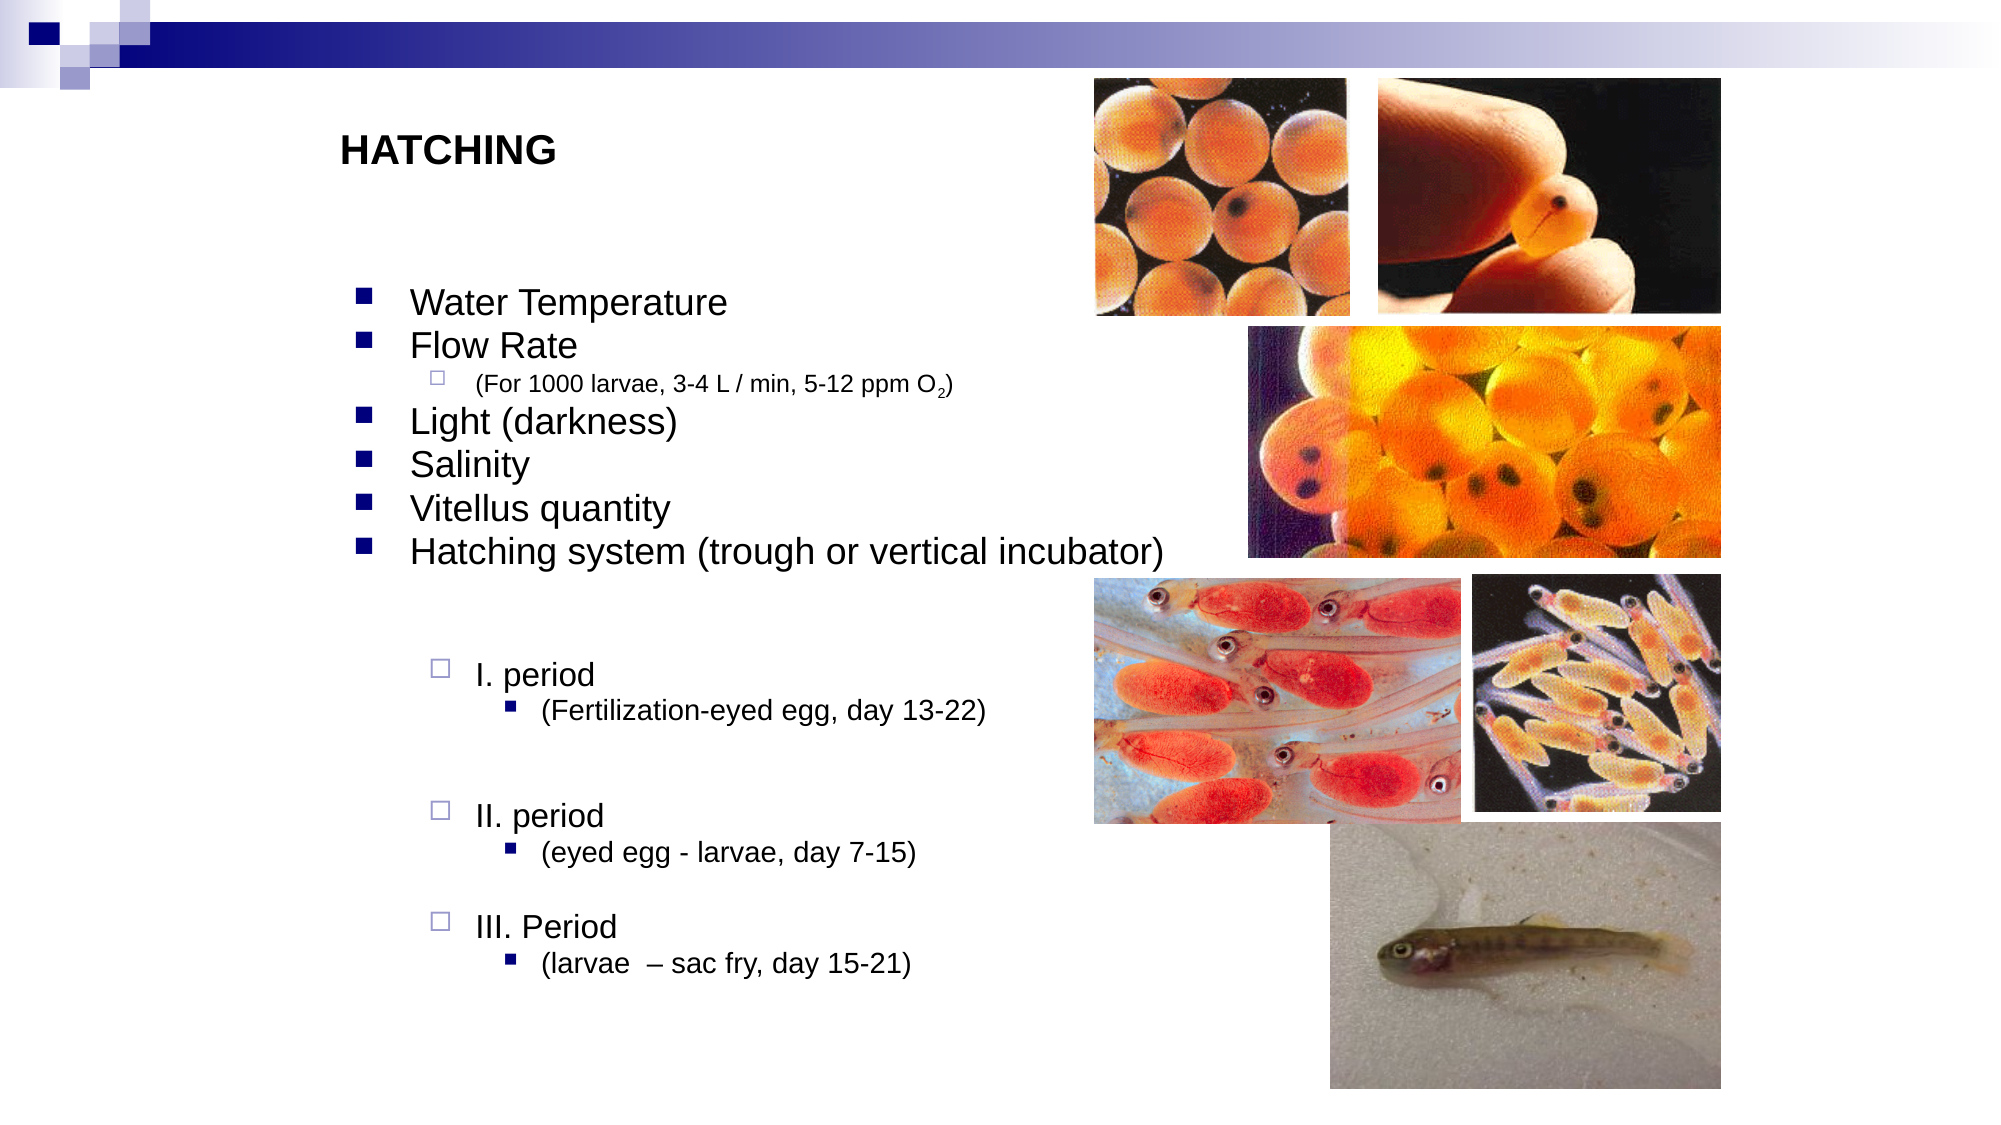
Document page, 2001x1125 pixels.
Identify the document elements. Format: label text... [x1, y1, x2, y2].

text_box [1248, 326, 1721, 559]
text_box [1094, 578, 1461, 824]
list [1094, 78, 1350, 316]
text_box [1330, 822, 1721, 1090]
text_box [1472, 574, 1721, 812]
title HATCHING [324, 75, 918, 220]
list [1378, 78, 1721, 315]
list Water Temperature Flow Rate (For 1000 larvae, 3-4 L / min, 5-12 ppm O2) Light (darkness) Salinity Vitellus quantity Hatching system (trough or vertical incubator) I. period (Fertilization-eyed egg, day 13-22) II. period (eyed egg - larvae, day 7-15) III. Period (larvae – sac fry, day 15-21) [338, 278, 1189, 1023]
